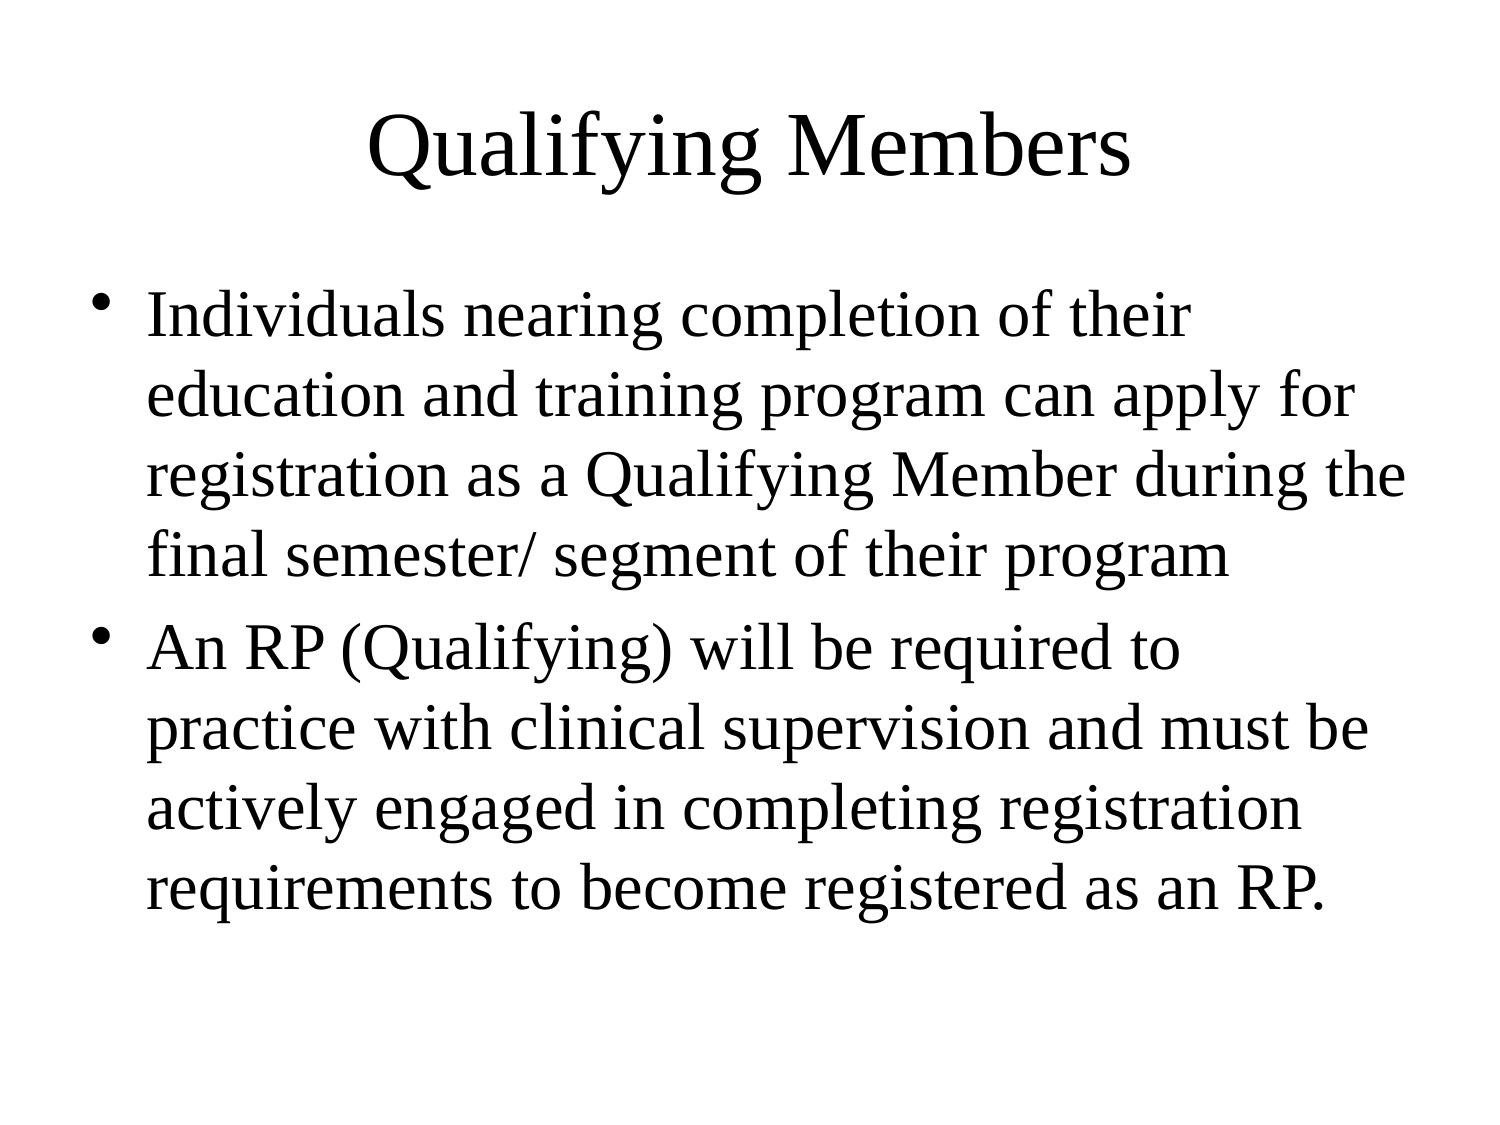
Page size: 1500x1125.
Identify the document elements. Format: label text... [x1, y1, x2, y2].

title Qualifying Members [75, 45, 1425, 233]
list Individuals nearing completion of their education and training program can apply for registration as a Qualifying Member during the final semester/ segment of their program An RP (Qualifying) will be required to practice with clinical supervision and must be actively engaged in completing registration requirements to become registered as an RP. [75, 262, 1425, 1005]
